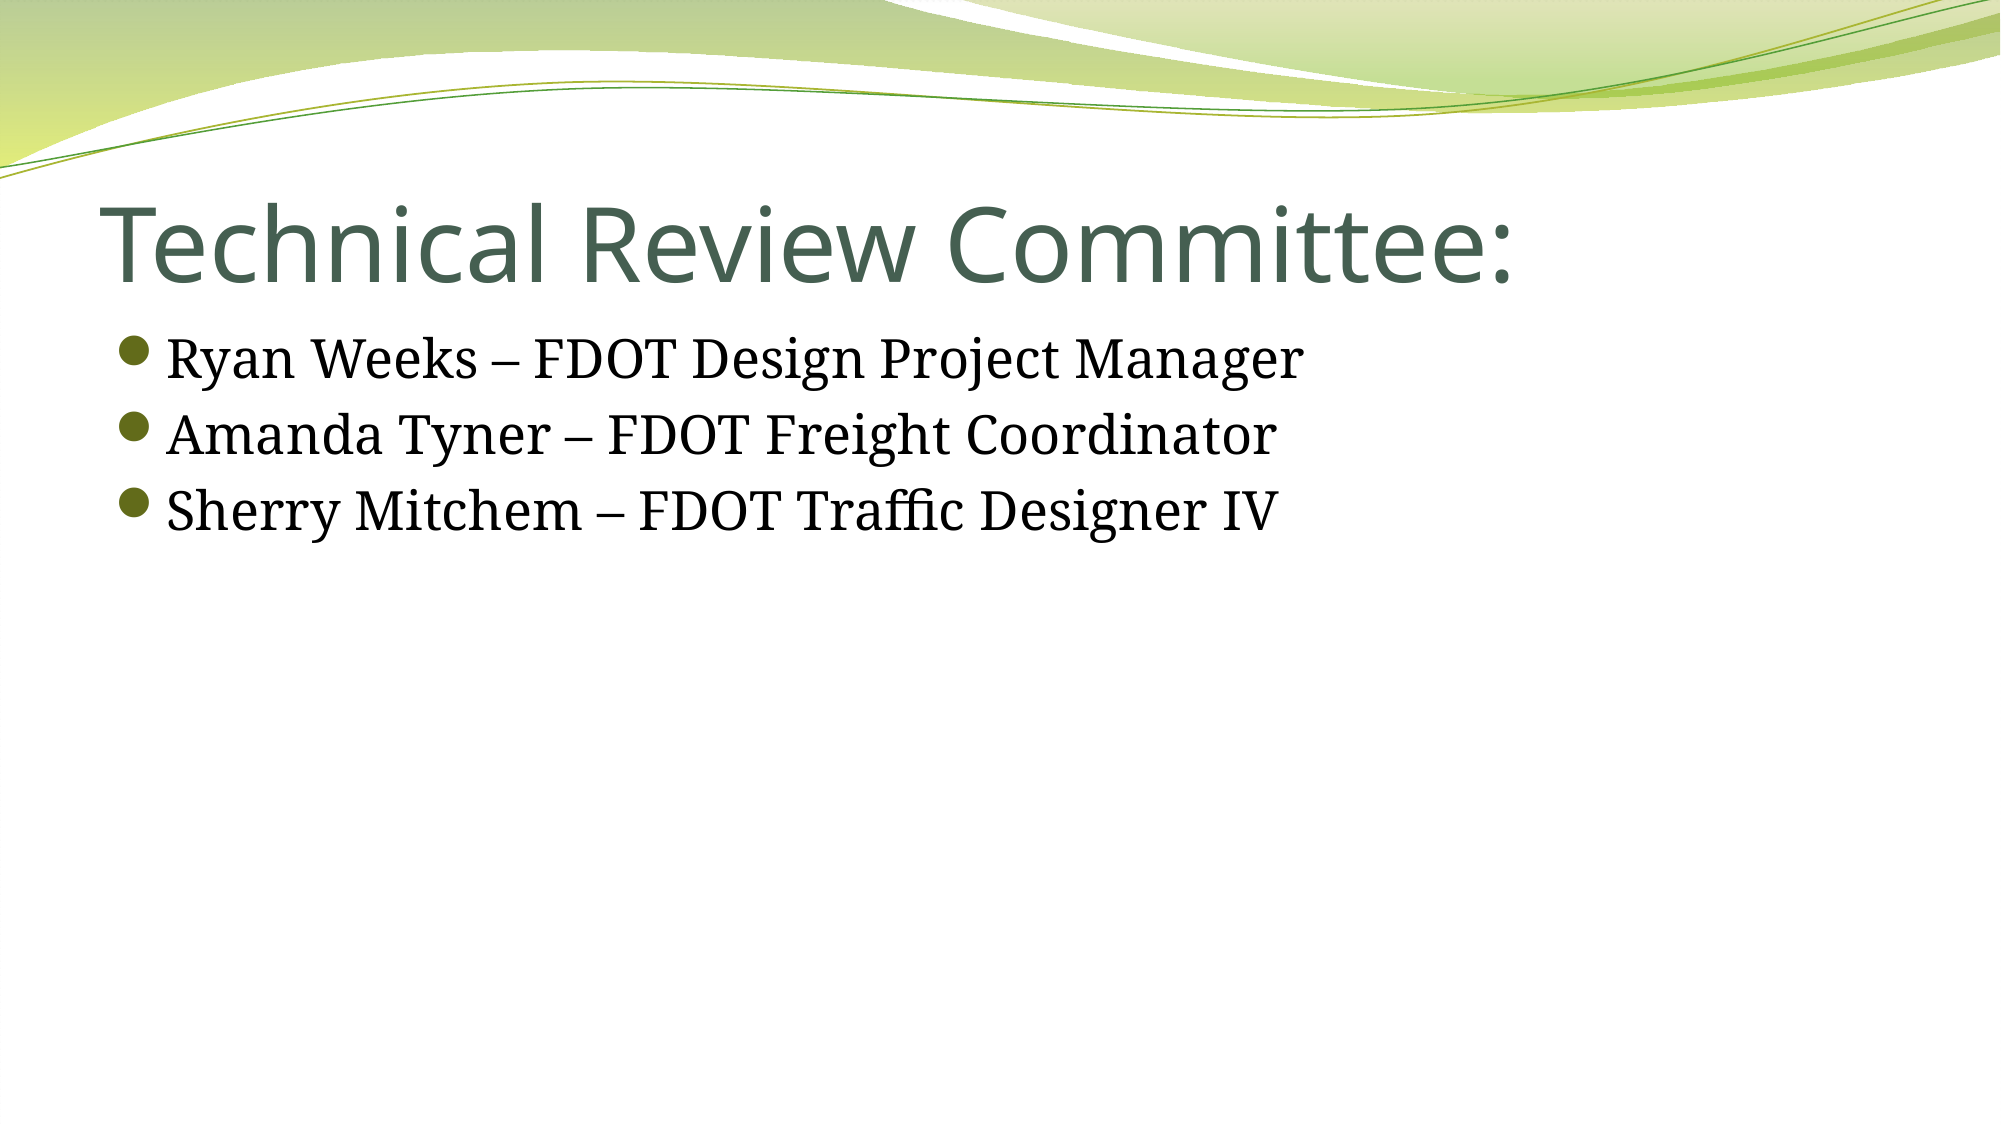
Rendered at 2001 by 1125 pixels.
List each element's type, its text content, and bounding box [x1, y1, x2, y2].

title Technical Review Committee: [99, 115, 1900, 303]
list Ryan Weeks – FDOT Design Project Manager Amanda Tyner – FDOT Freight Coordinator Sherry Mitchem – FDOT Traffic Designer IV [99, 317, 1900, 1038]
